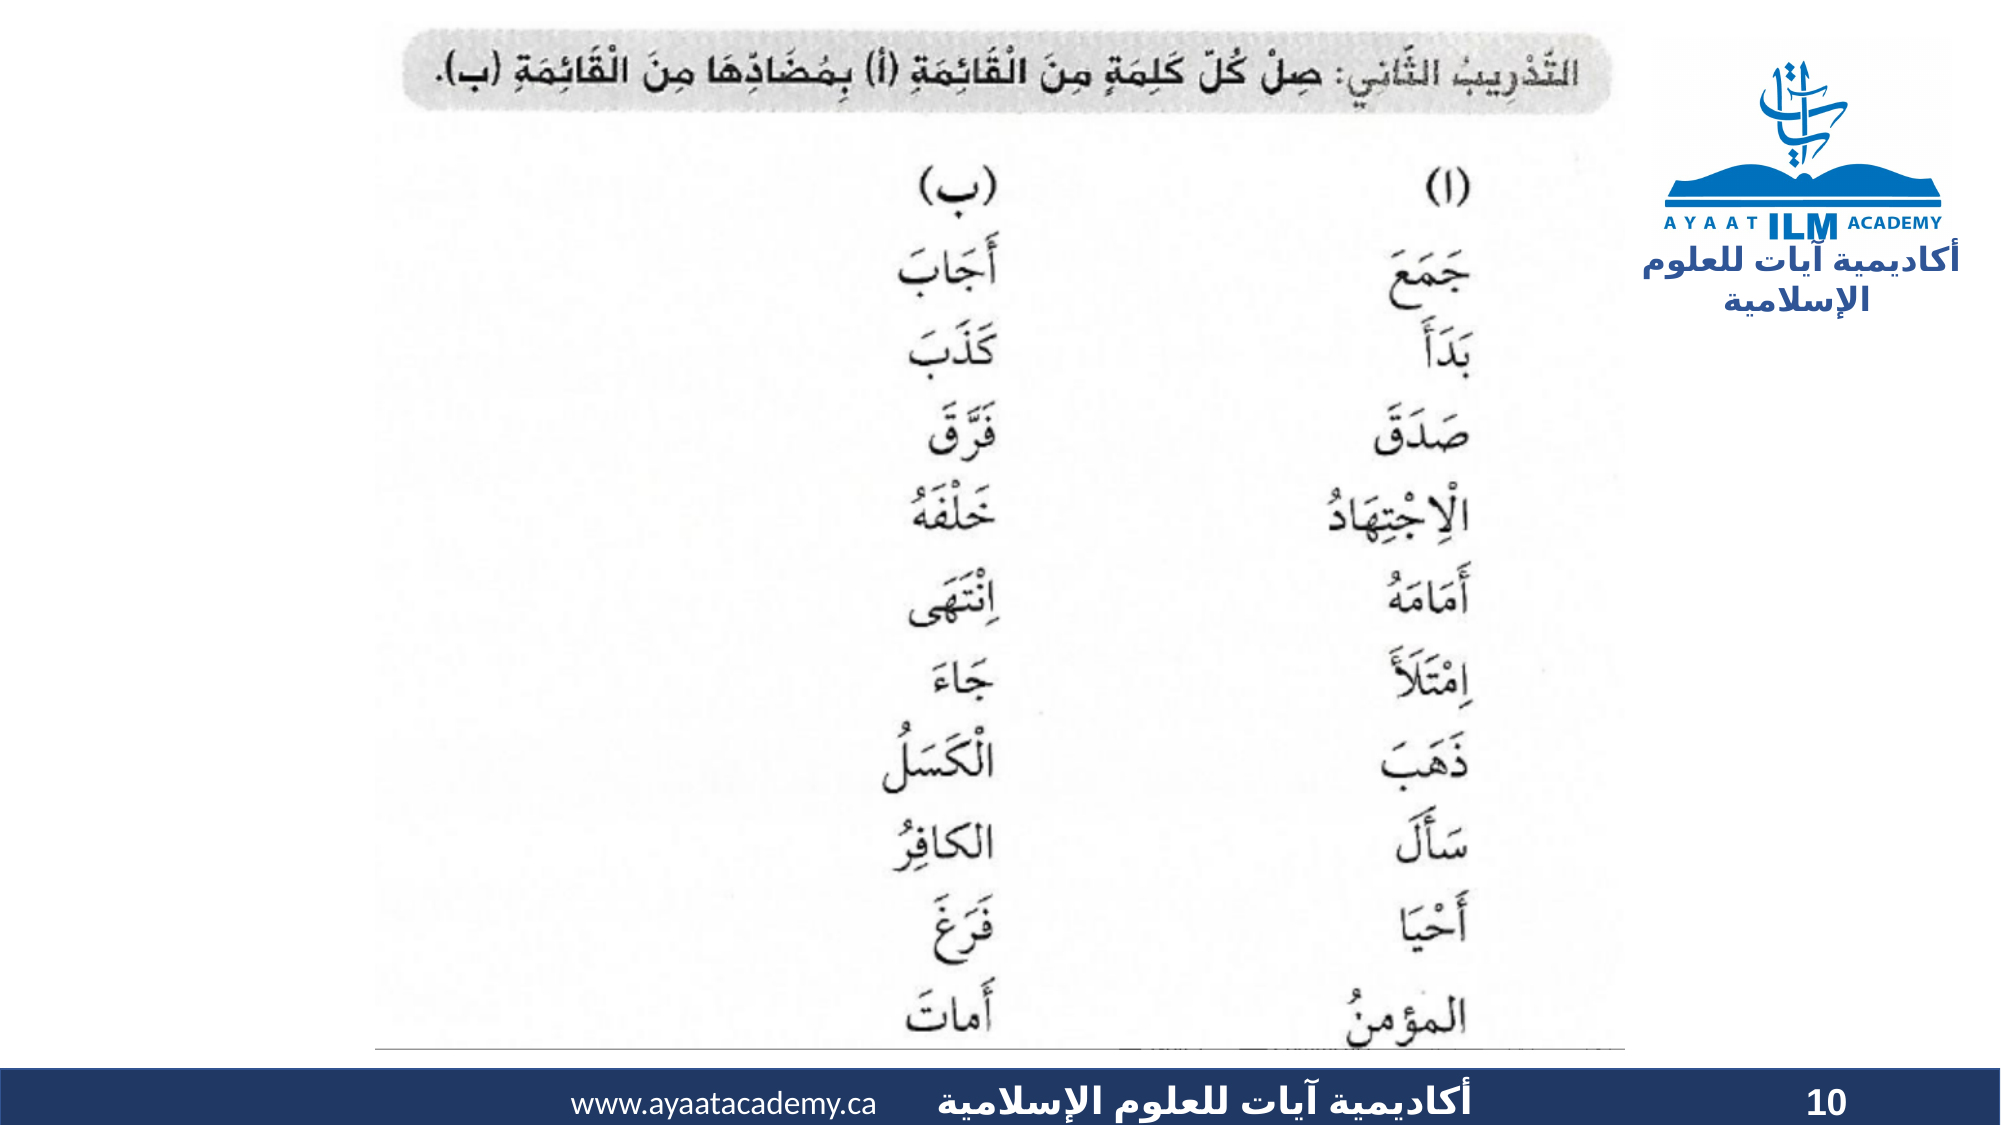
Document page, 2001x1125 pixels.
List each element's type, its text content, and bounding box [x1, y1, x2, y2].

picture [1651, 37, 1952, 257]
picture [375, 21, 1625, 1050]
slide_number 10 [1412, 1070, 1863, 1125]
